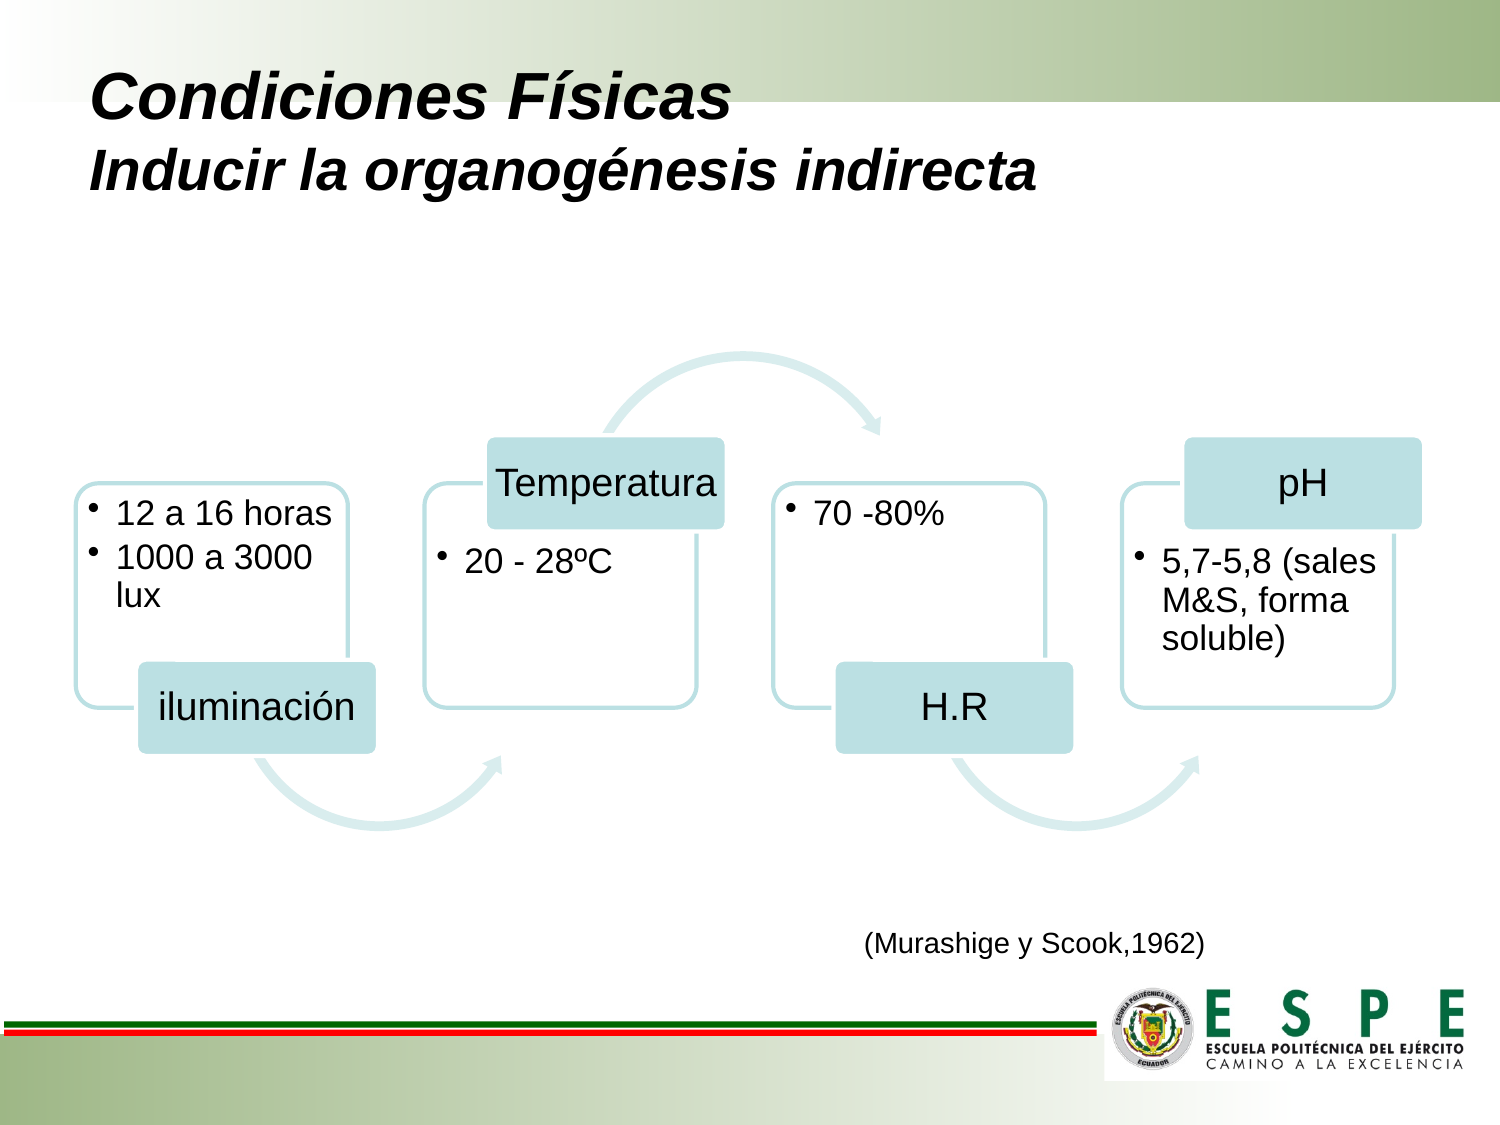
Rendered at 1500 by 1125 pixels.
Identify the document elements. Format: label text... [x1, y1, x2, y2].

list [74, 262, 1426, 929]
title Condiciones Físicas Inducir la organogénesis indirecta [75, 45, 1425, 233]
picture [1104, 976, 1483, 1081]
text_box (Murashige y Scook,1962) [844, 938, 1258, 972]
